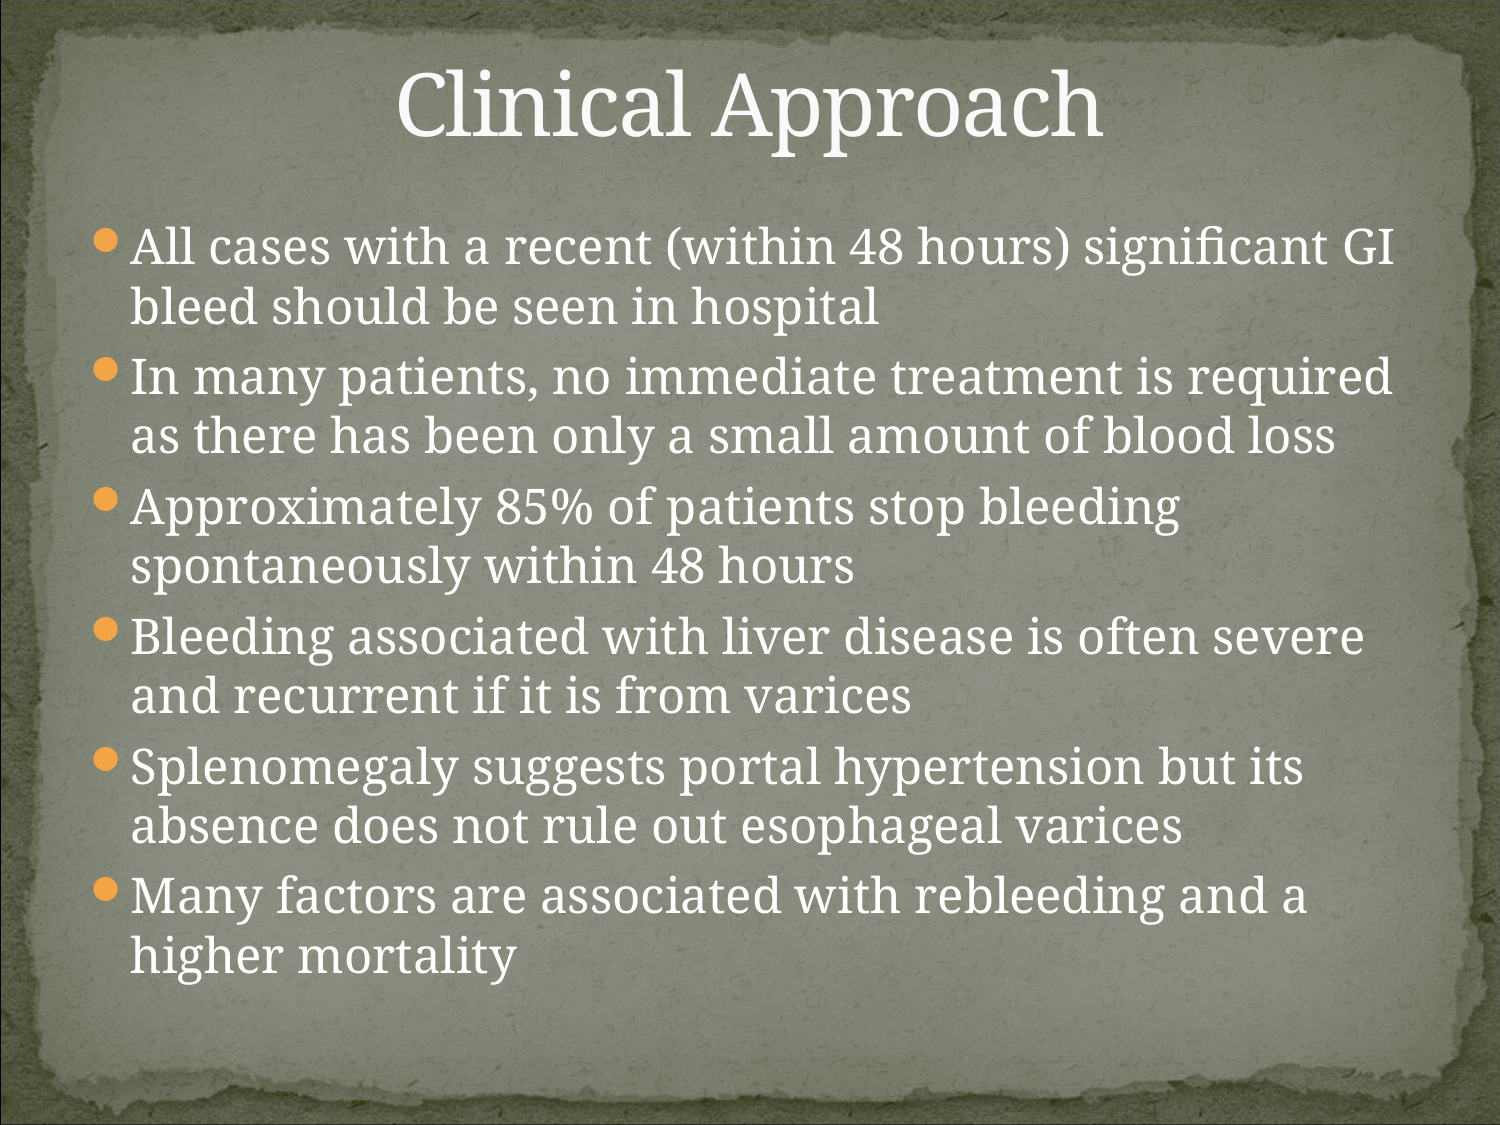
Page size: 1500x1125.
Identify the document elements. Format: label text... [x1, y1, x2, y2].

list All cases with a recent (within 48 hours) significant GI bleed should be seen in hospital In many patients, no immediate treatment is required as there has been only a small amount of blood loss Approximately 85% of patients stop bleeding spontaneously within 48 hours Bleeding associated with liver disease is often severe and recurrent if it is from varices Splenomegaly suggests portal hypertension but its absence does not rule out esophageal varices Many factors are associated with rebleeding and a higher mortality [75, 208, 1425, 1000]
title Clinical Approach [74, 24, 1425, 161]
picture [0, 0, 1500, 1125]
